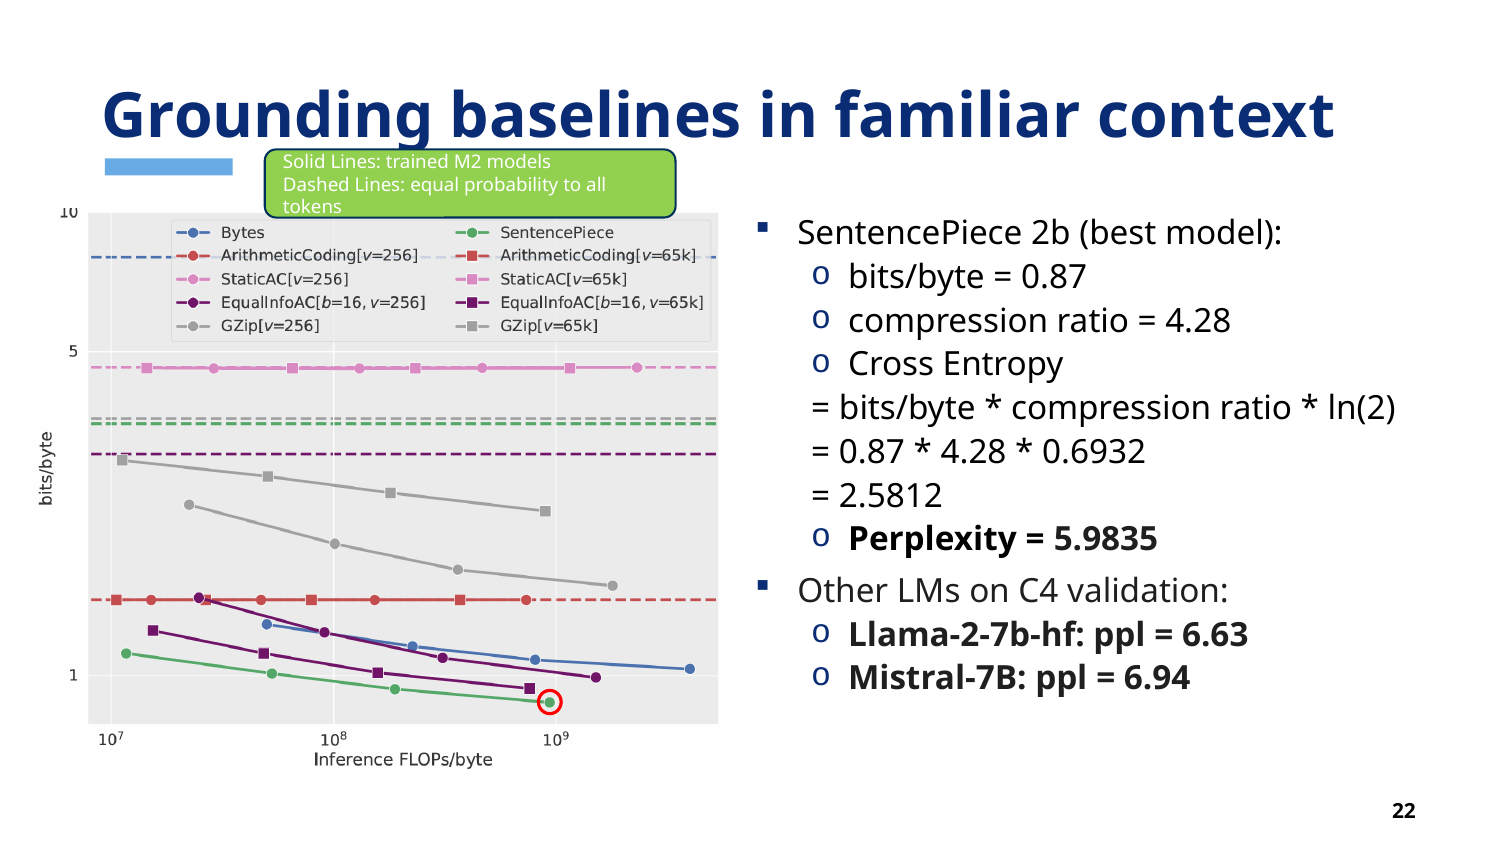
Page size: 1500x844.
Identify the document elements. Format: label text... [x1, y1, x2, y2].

text_box Solid Lines: trained M2 models Dashed Lines: equal probability to all tokens [263, 148, 677, 208]
list SentencePiece 2b (best model): bits/byte = 0.87 compression ratio = 4.28 Cross Entropy = bits/byte * compression ratio * ln(2) = 0.87 * 4.28 * 0.6932 = 2.5812 Perplexity = 5.9835 Other LMs on C4 validation: Llama-2-7b-hf: ppl = 6.63 Mistral-7B: ppl = 6.94 [750, 208, 1439, 730]
title Grounding baselines in familiar context [86, 17, 1427, 159]
picture [6, 208, 750, 782]
